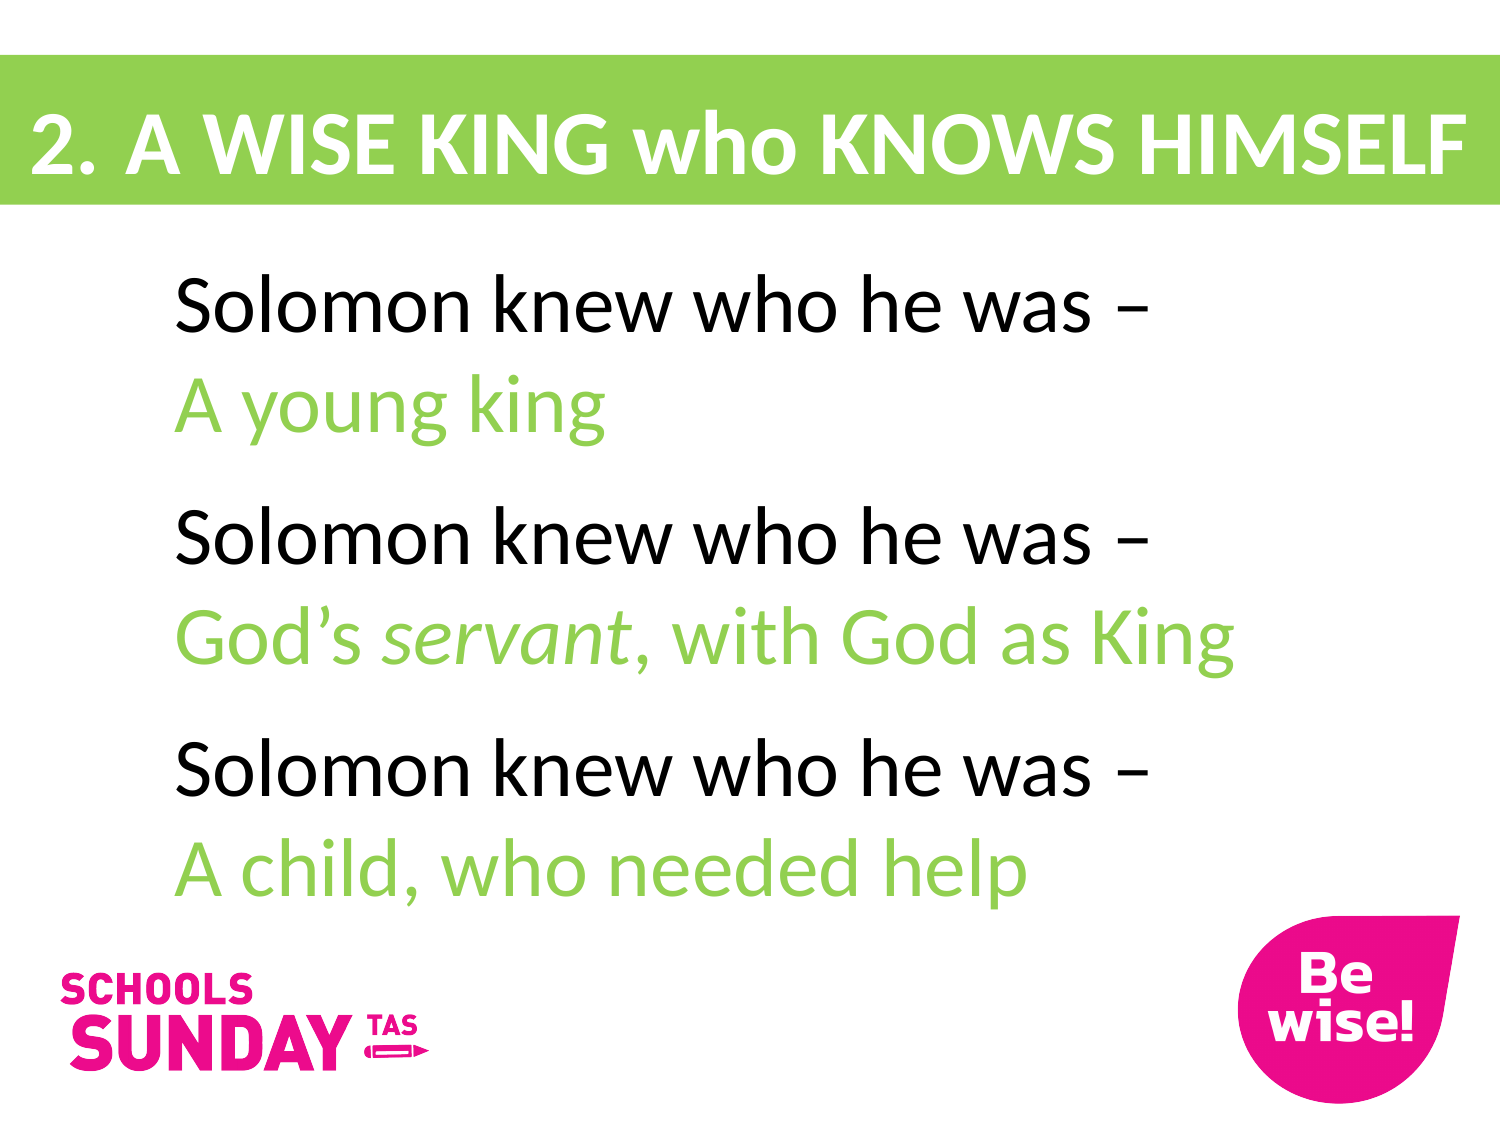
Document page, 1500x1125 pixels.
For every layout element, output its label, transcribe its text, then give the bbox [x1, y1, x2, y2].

text_box Solomon knew who he was – God’s servant, with God as King [159, 474, 1304, 889]
text_box Solomon knew who he was – A young king [159, 242, 1271, 474]
picture [20, 935, 456, 1125]
text_box Solomon knew who he was – A child, who needed help [159, 705, 1241, 1121]
picture [1231, 889, 1468, 1125]
text_box 2. A WISE KING who KNOWS HIMSELF [0, 54, 1500, 205]
